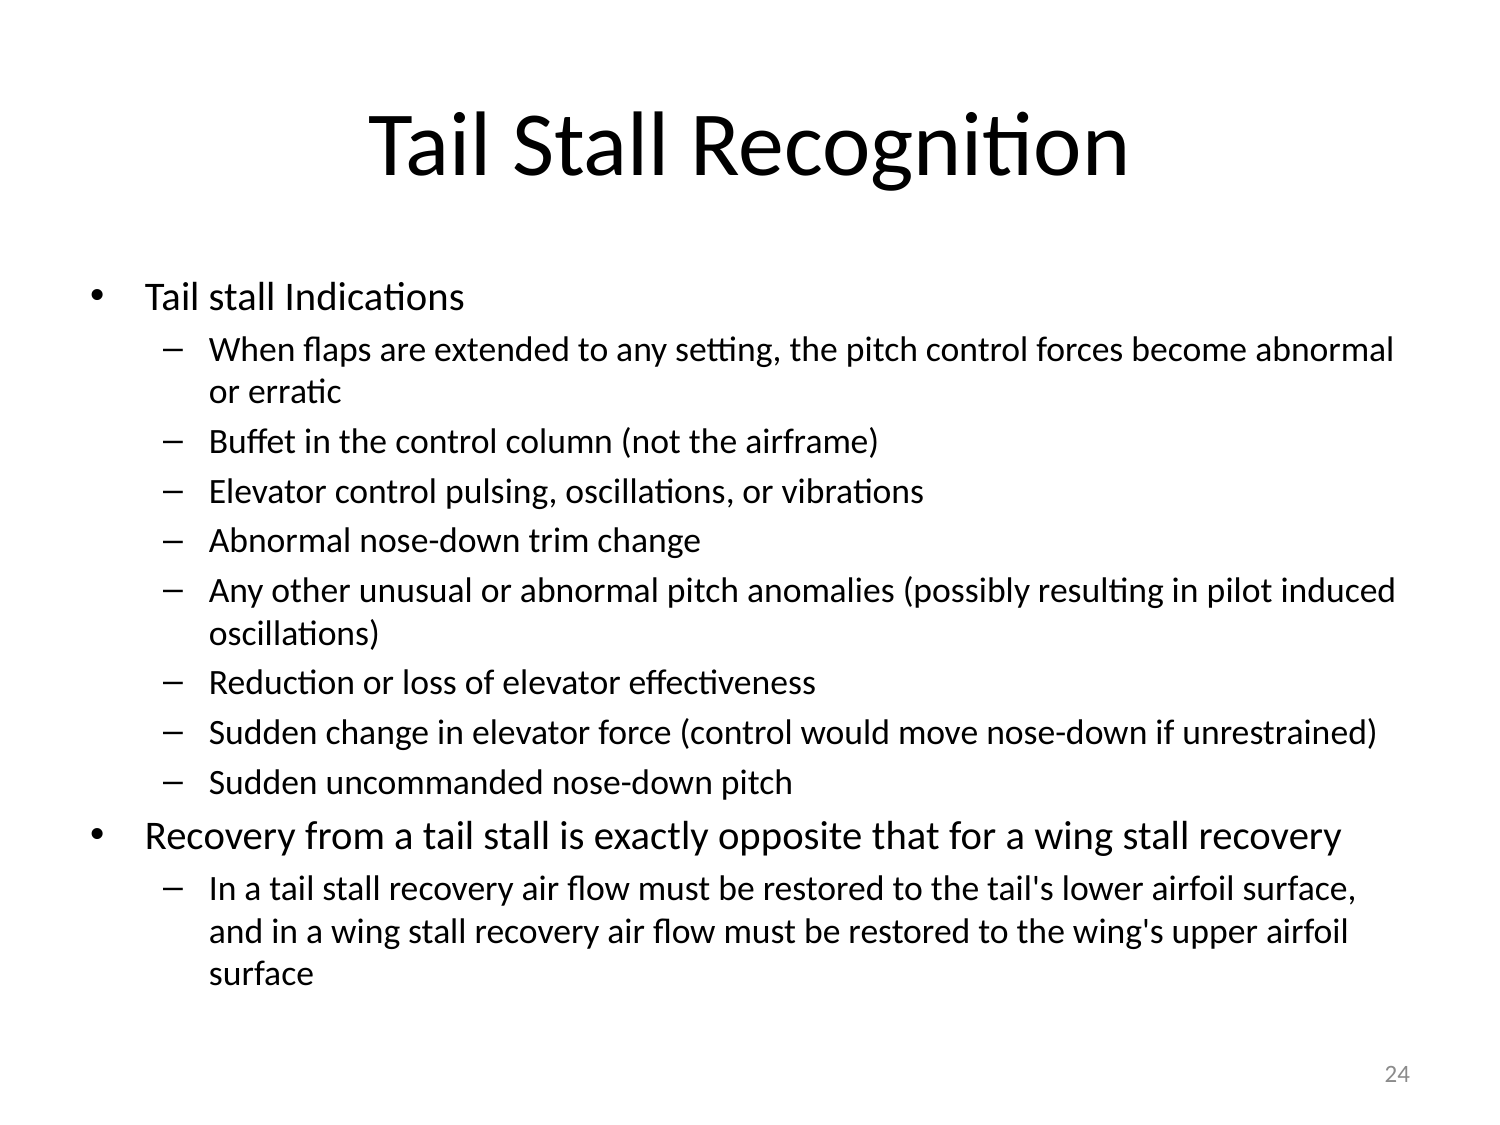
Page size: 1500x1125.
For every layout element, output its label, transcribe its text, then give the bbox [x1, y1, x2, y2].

slide_number 24 [1074, 1042, 1425, 1103]
list Tail stall Indications When flaps are extended to any setting, the pitch control forces become abnormal or erratic Buffet in the control column (not the airframe) Elevator control pulsing, oscillations, or vibrations Abnormal nose-down trim change Any other unusual or abnormal pitch anomalies (possibly resulting in pilot induced oscillations) Reduction or loss of elevator effectiveness Sudden change in elevator force (control would move nose-down if unrestrained) Sudden uncommanded nose-down pitch Recovery from a tail stall is exactly opposite that for a wing stall recovery In a tail stall recovery air flow must be restored to the tail's lower airfoil surface, and in a wing stall recovery air flow must be restored to the wing's upper airfoil surface [75, 262, 1425, 1005]
title Tail Stall Recognition [75, 45, 1425, 233]
